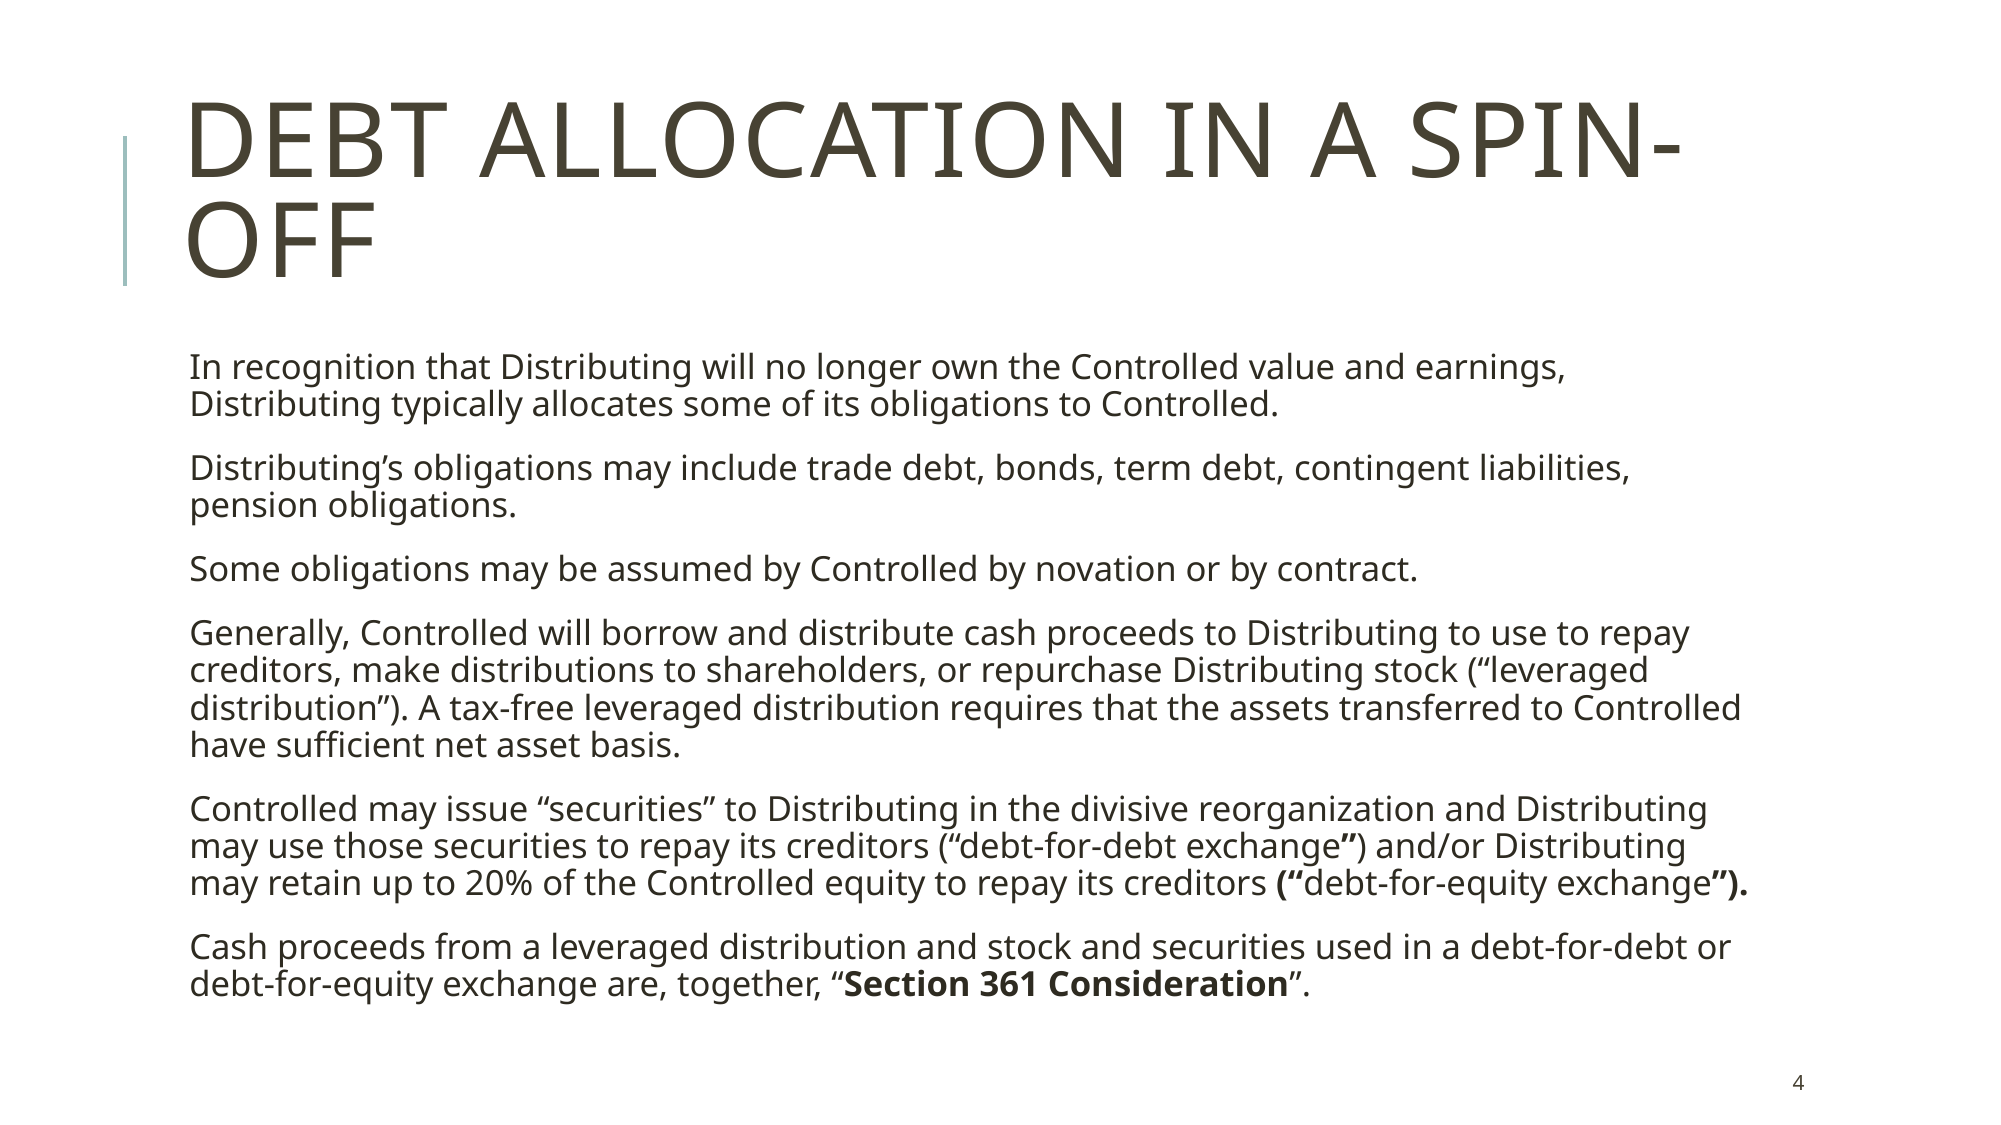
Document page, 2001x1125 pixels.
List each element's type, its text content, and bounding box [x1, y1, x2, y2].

slide_number 4 [1777, 1061, 1938, 1107]
list In recognition that Distributing will no longer own the Controlled value and earnings, Distributing typically allocates some of its obligations to Controlled. Distributing’s obligations may include trade debt, bonds, term debt, contingent liabilities, pension obligations. Some obligations may be assumed by Controlled by novation or by contract. Generally, Controlled will borrow and distribute cash proceeds to Distributing to use to repay creditors, make distributions to shareholders, or repurchase Distributing stock (“leveraged distribution”). A tax-free leveraged distribution requires that the assets transferred to Controlled have sufficient net asset basis. Controlled may issue “securities” to Distributing in the divisive reorganization and Distributing may use those securities to repay its creditors (“debt-for-debt exchange”) and/or Distributing may retain up to 20% of the Controlled equity to repay its creditors (“debt-for-equity exchange”). Cash proceeds from a leveraged distribution and stock and securities used in a debt-for-debt or debt-for-equity exchange are, together, “Section 361 Consideration”. [168, 341, 1763, 1035]
title Debt Allocation in a Spin-off [168, 96, 1763, 299]
